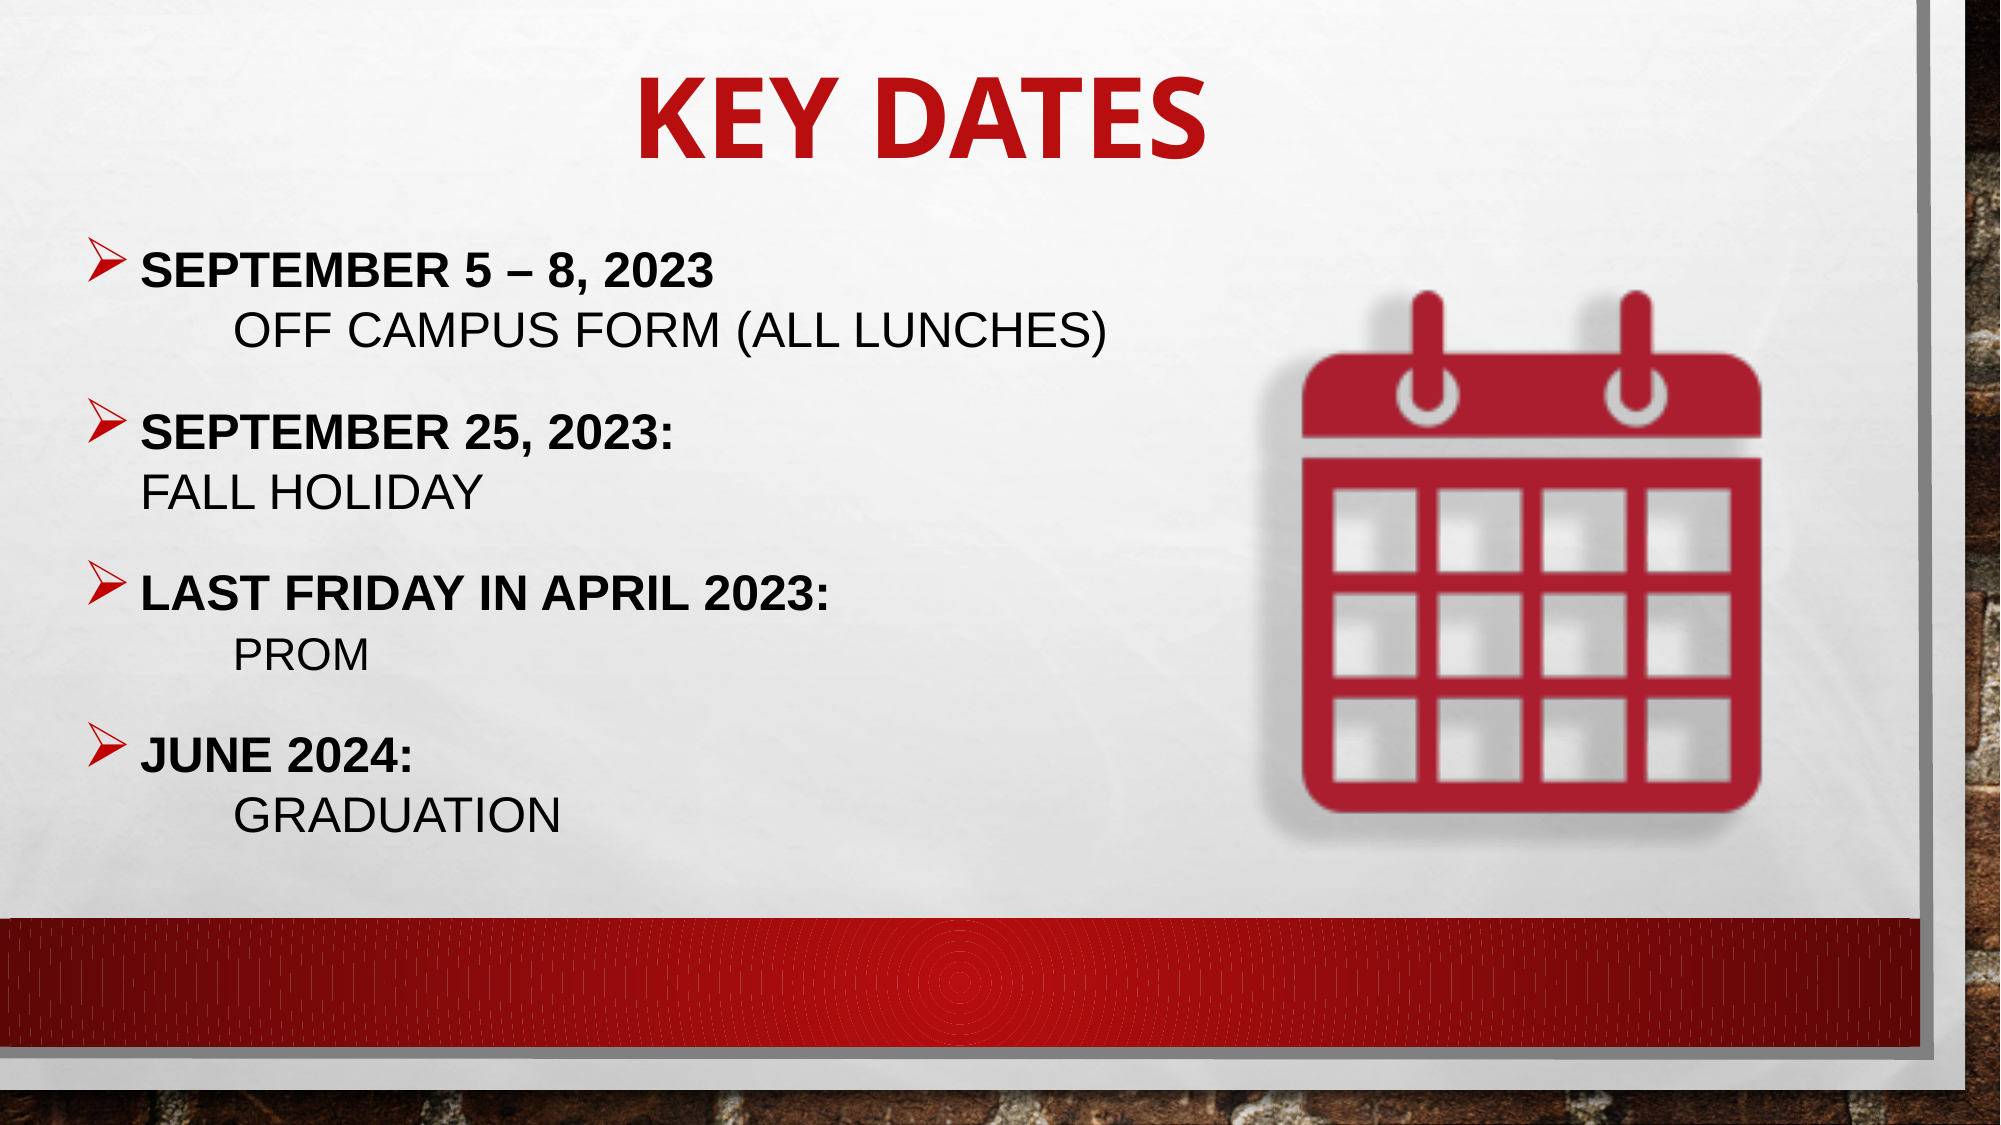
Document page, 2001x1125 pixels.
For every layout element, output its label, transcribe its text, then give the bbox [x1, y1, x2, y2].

list September 5 – 8, 2023 Off Campus form (all lunches) September 25, 2023: FALL HOLIDAY LAST FRIDAY IN APRIL 2023: PROM June 2024: Graduation [67, 68, 1911, 1050]
picture [1239, 240, 1826, 875]
text_box Key Dates [67, 0, 1774, 245]
picture [0, 0, 2000, 1125]
